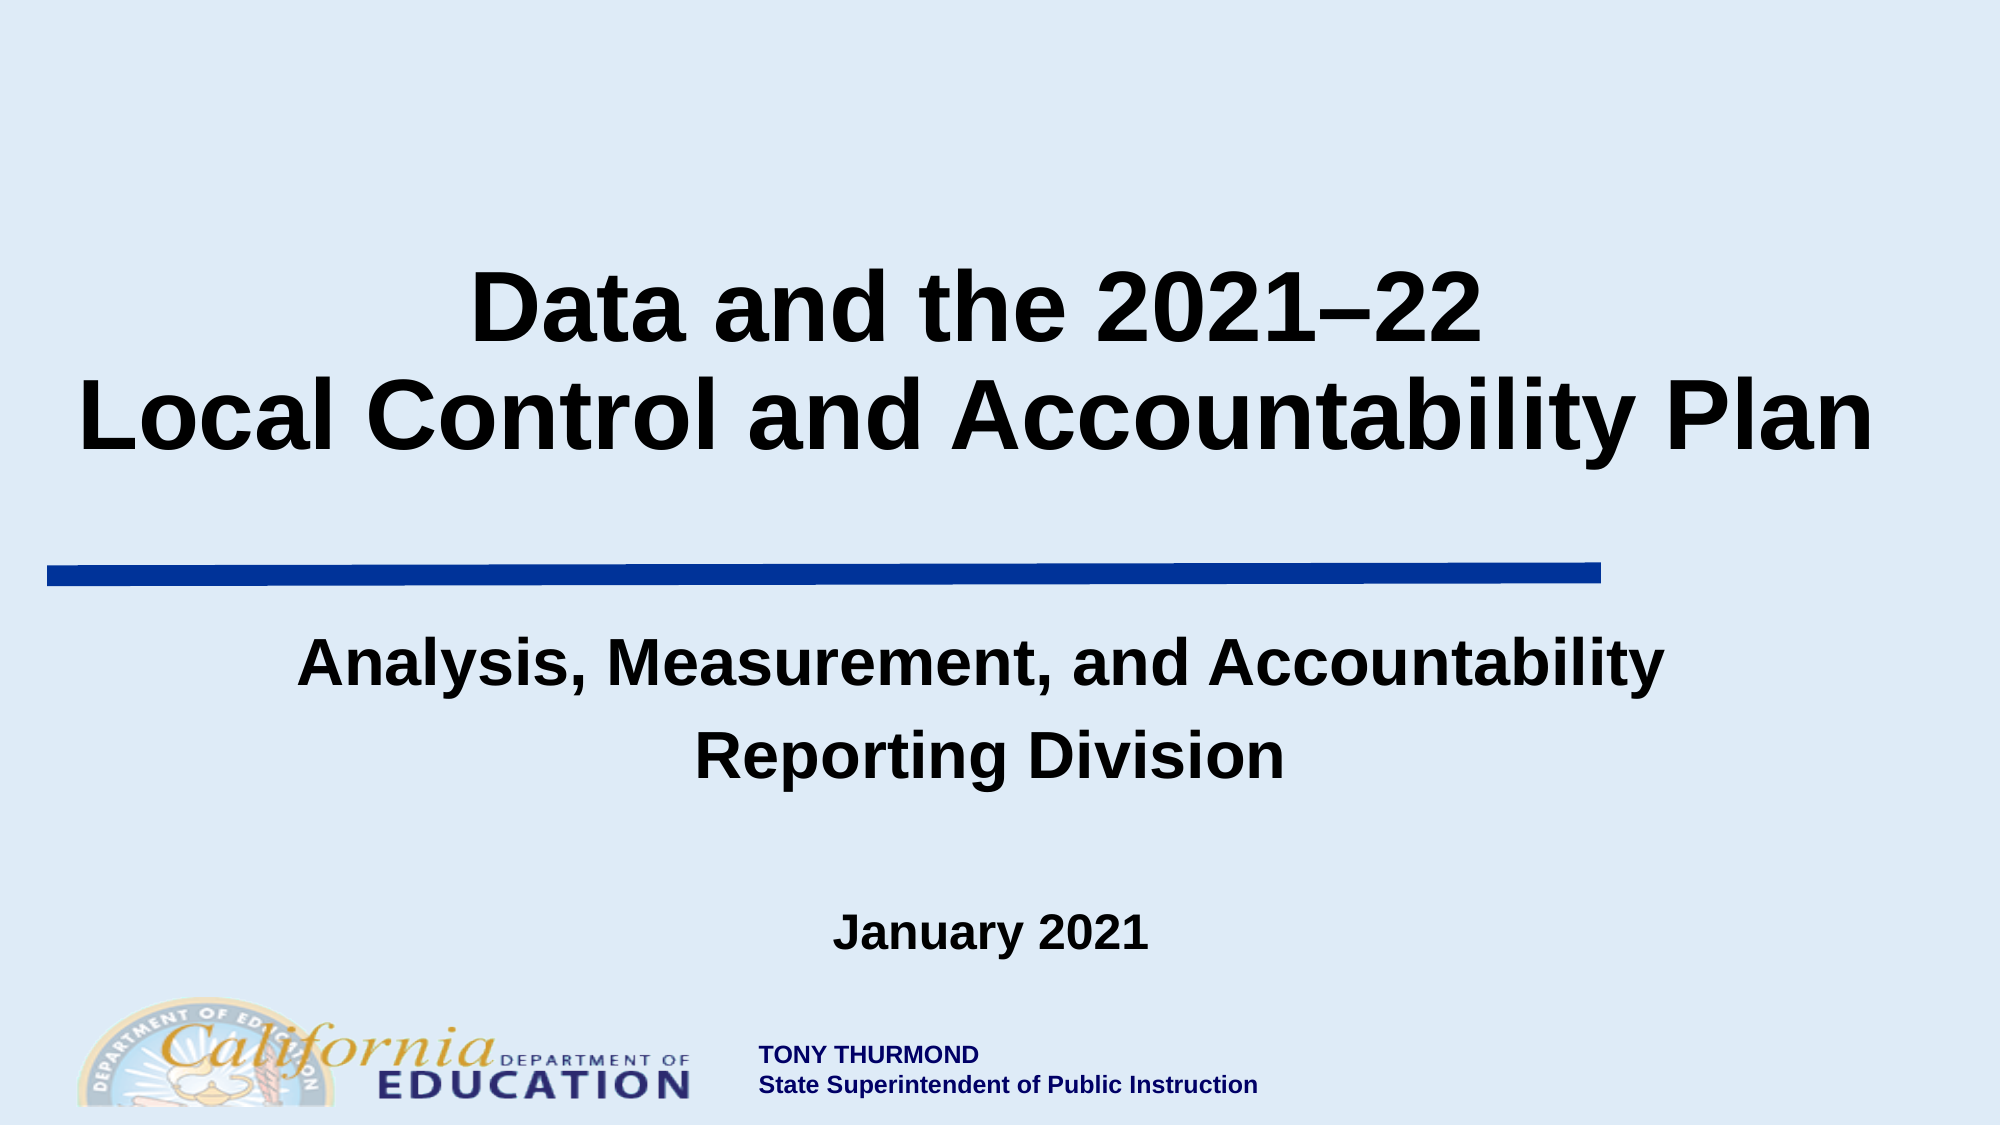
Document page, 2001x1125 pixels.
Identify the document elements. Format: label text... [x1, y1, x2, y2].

picture [44, 997, 715, 1107]
title Data and the 2021–22 Local Control and Accountability Plan [37, 195, 1944, 531]
subtitle Analysis, Measurement, and Accountability Reporting Division January 2021 [37, 620, 1944, 954]
